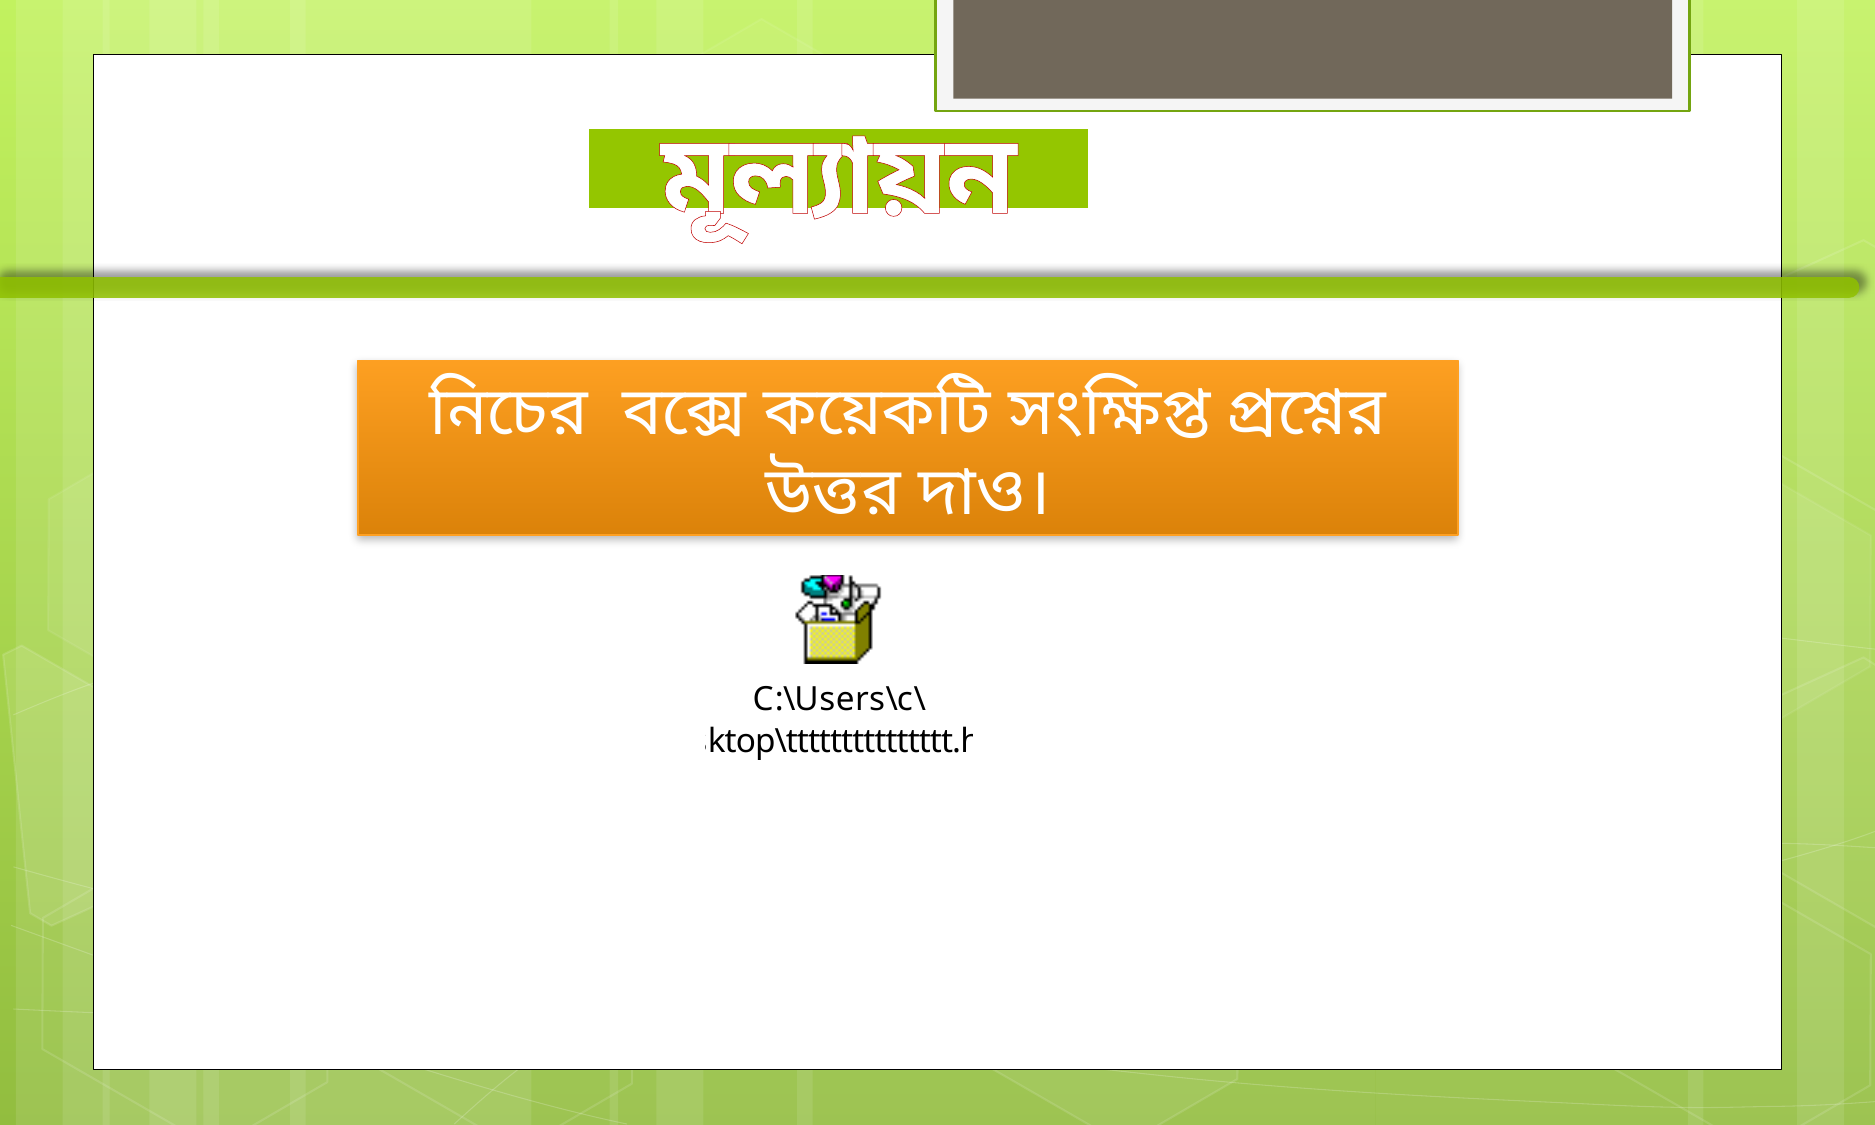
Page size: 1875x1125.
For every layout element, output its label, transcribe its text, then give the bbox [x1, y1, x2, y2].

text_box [705, 574, 973, 801]
text_box নিচের বক্সে কয়েকটি সংক্ষিপ্ত প্রশ্নের উত্তর দাও। [357, 360, 1459, 536]
text_box মূল্যায়ন [586, 125, 1092, 212]
